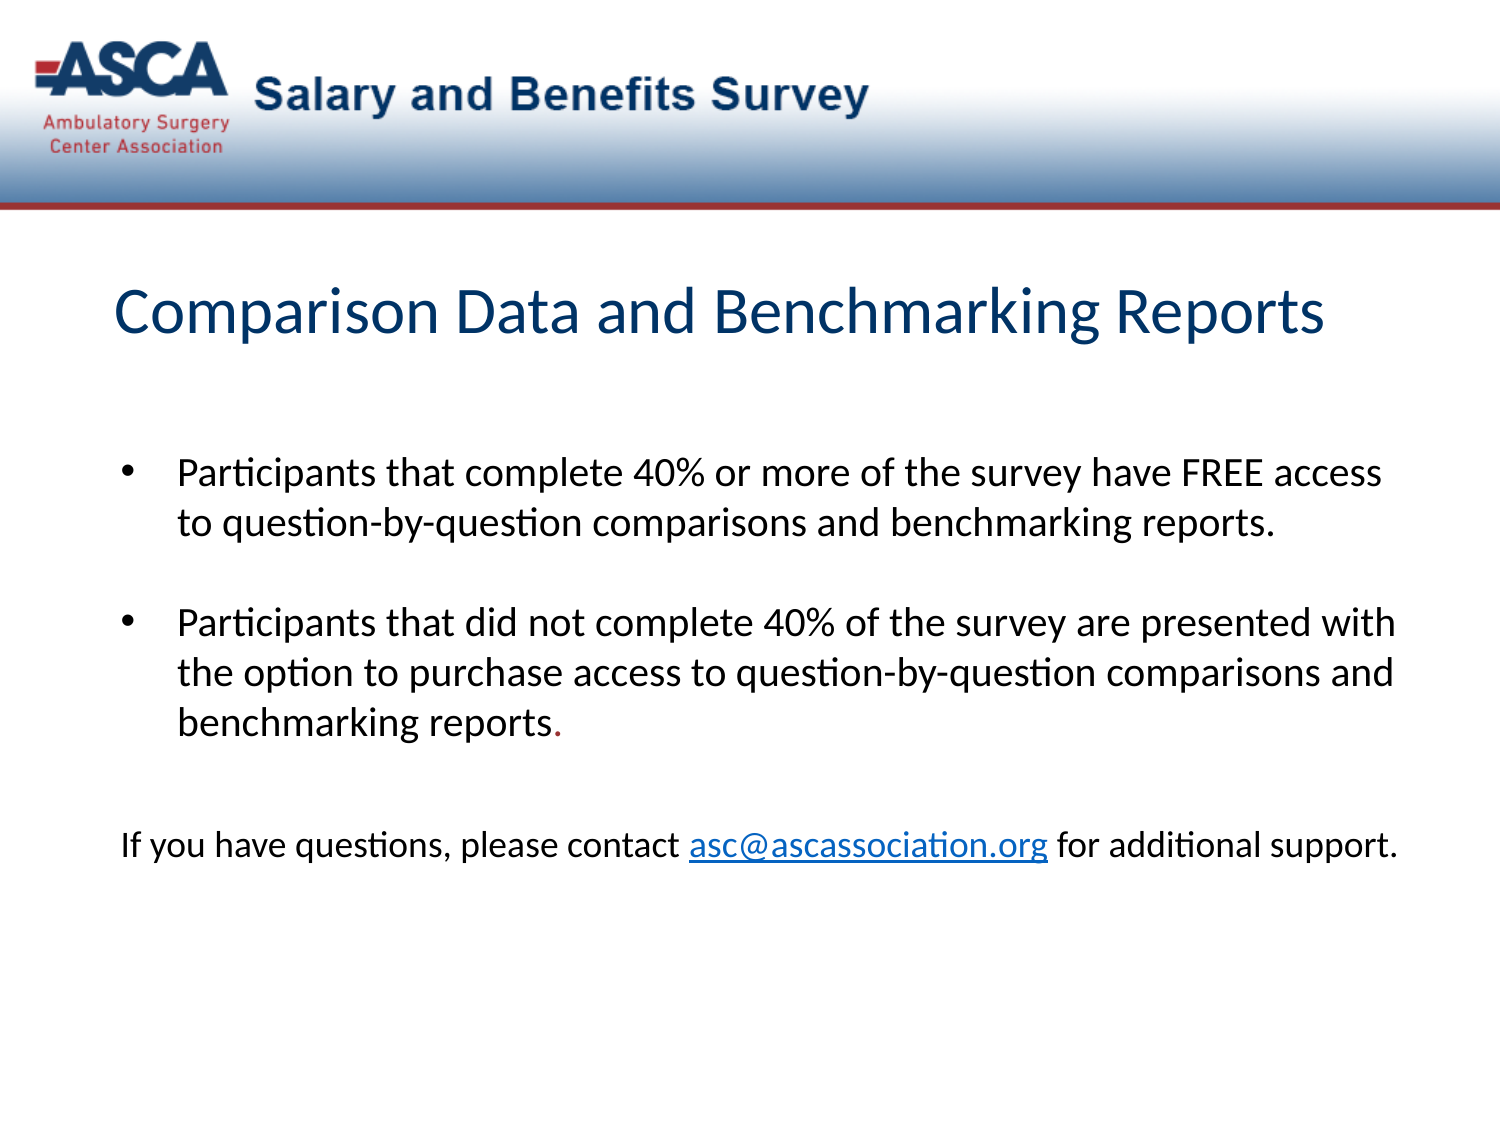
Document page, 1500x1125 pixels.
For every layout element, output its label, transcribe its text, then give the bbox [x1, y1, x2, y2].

picture [0, 0, 1500, 1125]
title Comparison Data and Benchmarking Reports [99, 262, 1475, 361]
list Participants that complete 40% or more of the survey have FREE access to question-by-question comparisons and benchmarking reports. Participants that did not complete 40% of the survey are presented with the option to purchase access to question-by-question comparisons and benchmarking reports. If you have questions, please contact asc@ascassociation.org for additional support. [3, 387, 1438, 1001]
